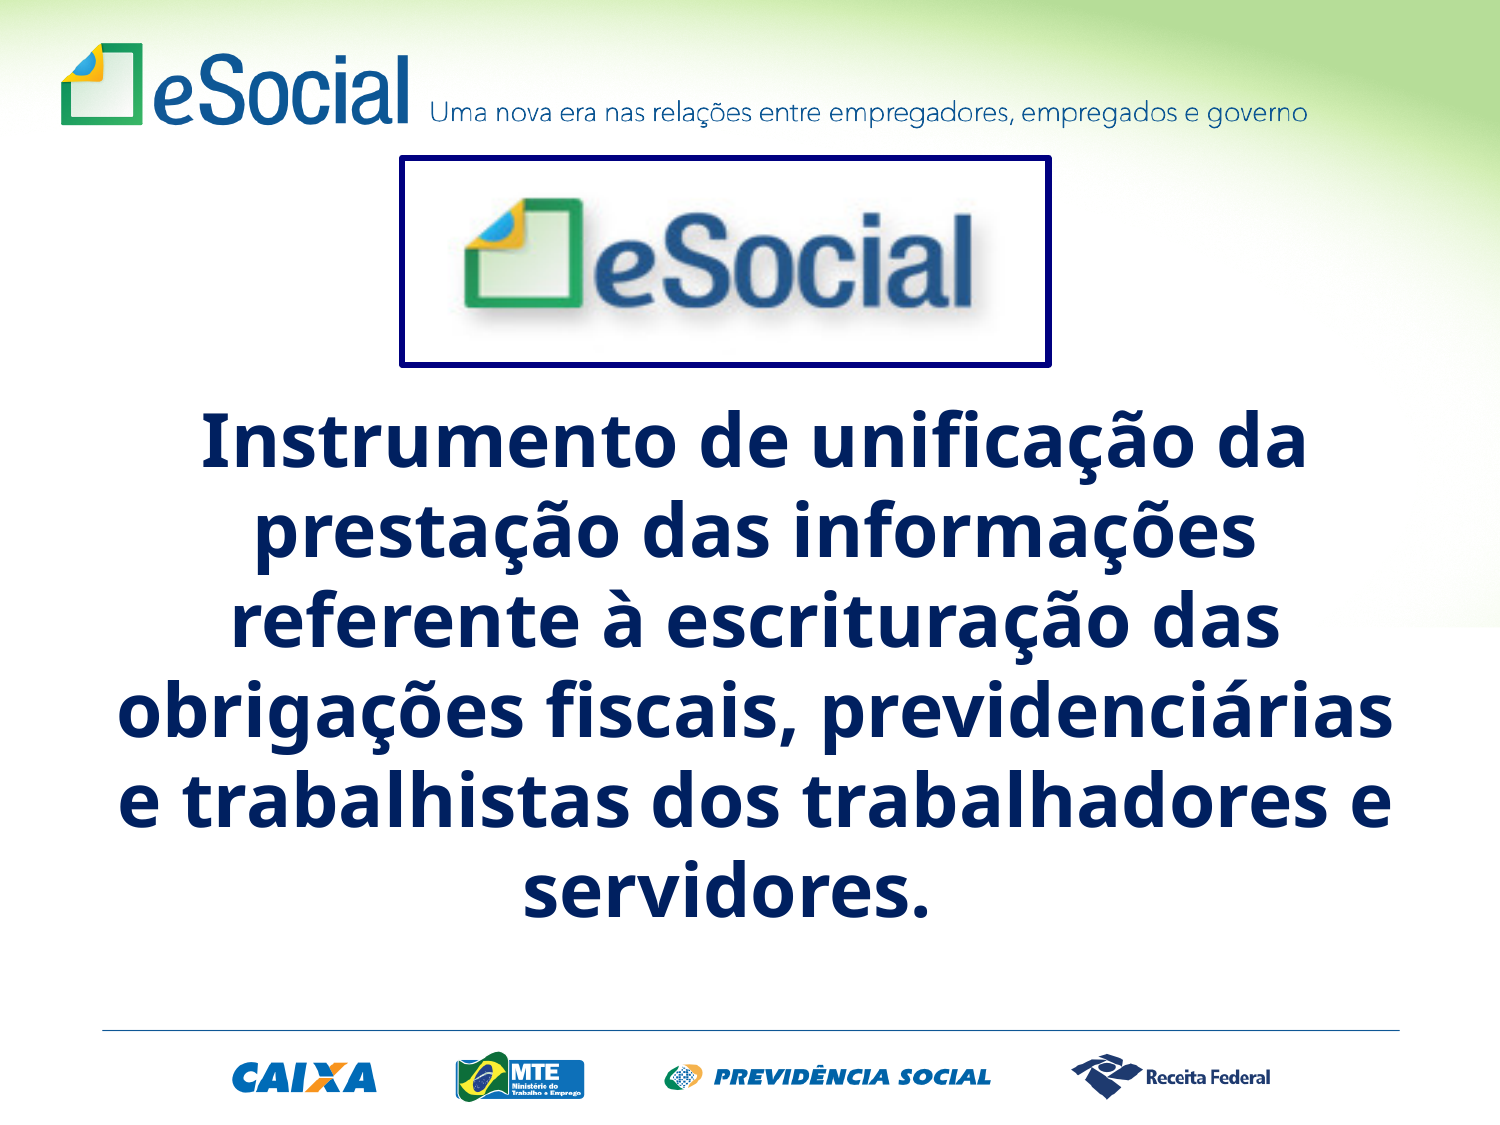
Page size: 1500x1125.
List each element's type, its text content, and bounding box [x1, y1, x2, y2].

picture [0, 0, 1500, 1125]
list Instrumento de unificação da prestação das informações referente à escrituração das obrigações fiscais, previdenciárias e trabalhistas dos trabalhadores e servidores. [100, 385, 1412, 1001]
